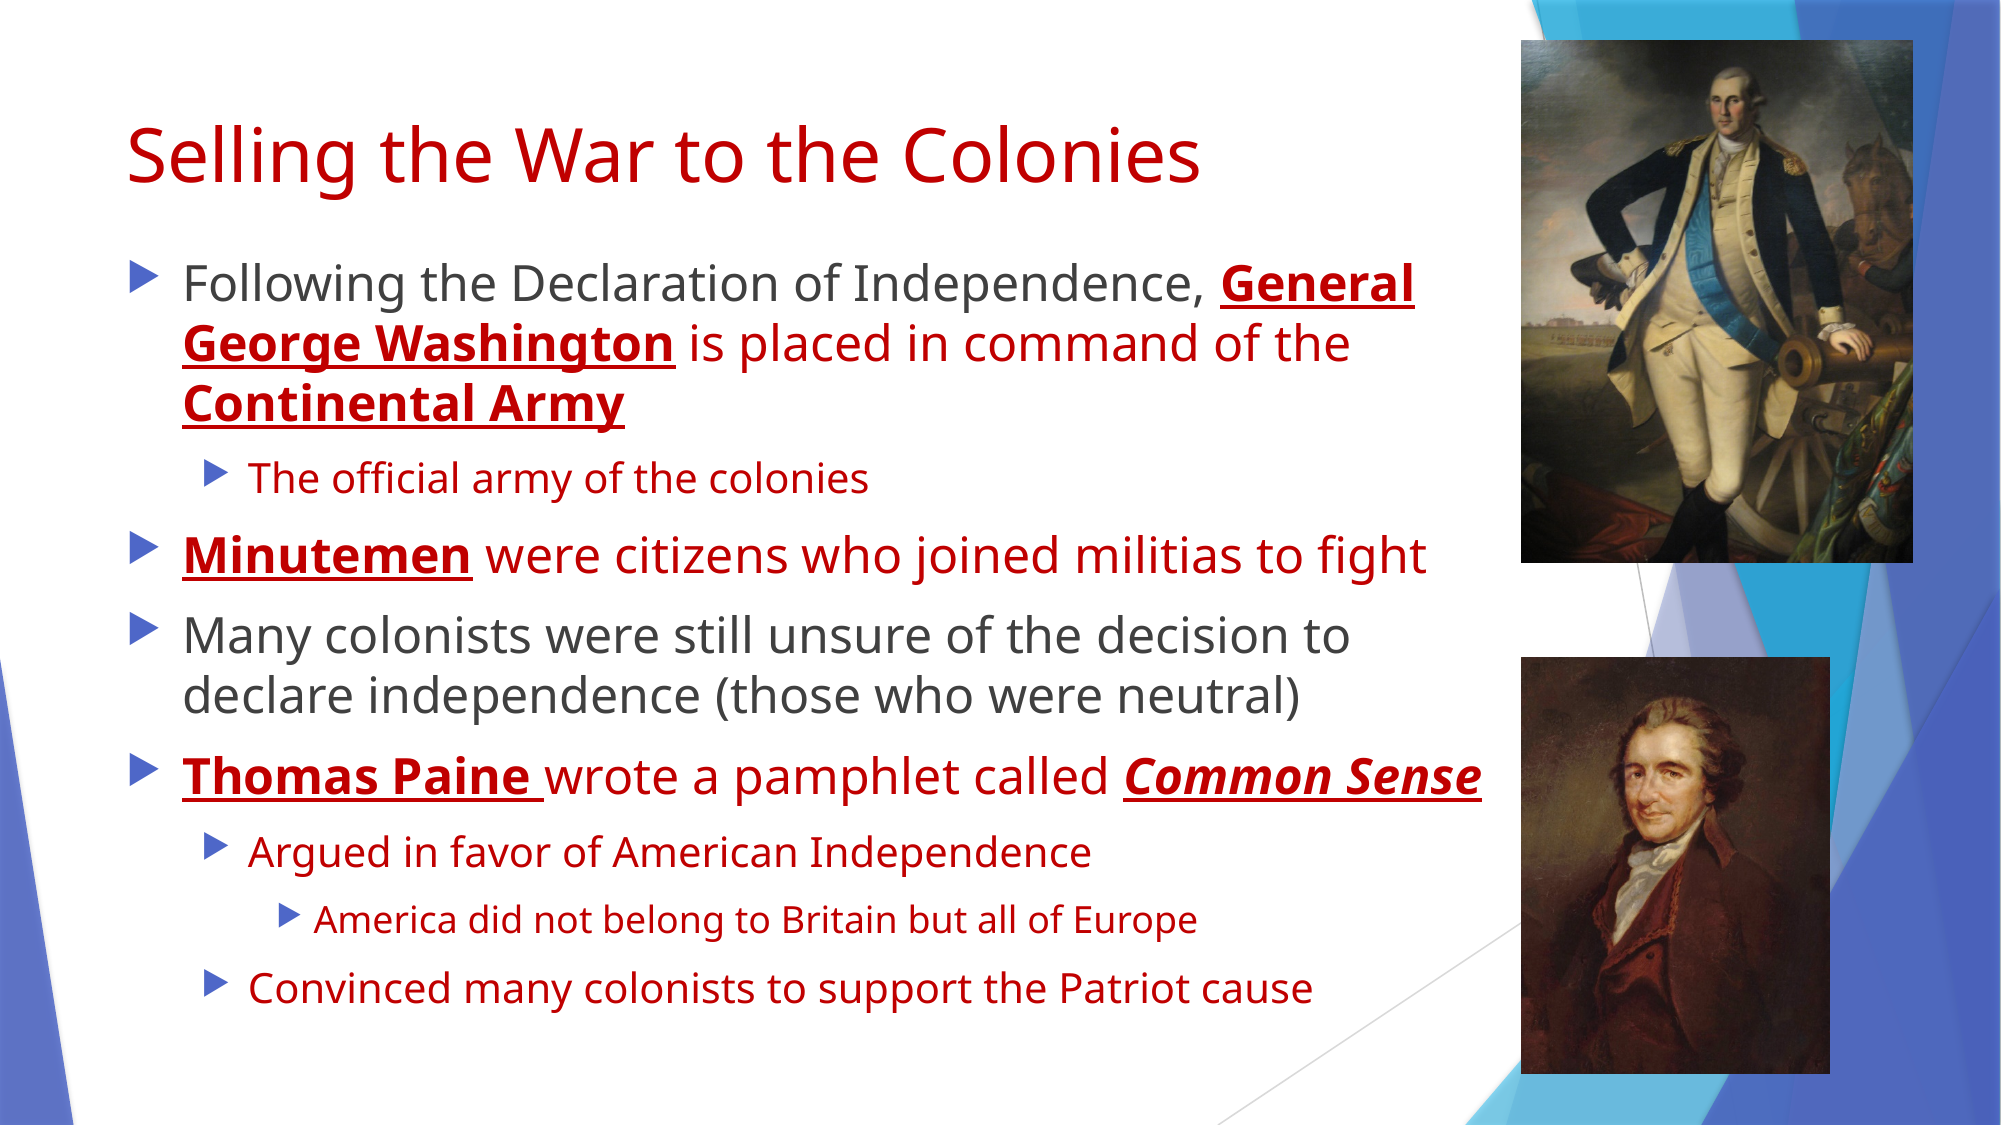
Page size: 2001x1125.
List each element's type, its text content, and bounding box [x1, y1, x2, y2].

list Following the Declaration of Independence, General George Washington is placed in command of the Continental Army The official army of the colonies Minutemen were citizens who joined militias to fight Many colonists were still unsure of the decision to declare independence (those who were neutral) Thomas Paine wrote a pamphlet called Common Sense Argued in favor of American Independence America did not belong to Britain but all of Europe Convinced many colonists to support the Patriot cause [111, 243, 1522, 881]
title Selling the War to the Colonies [111, 99, 1515, 243]
picture [1520, 39, 1913, 563]
picture [1520, 657, 1831, 1075]
